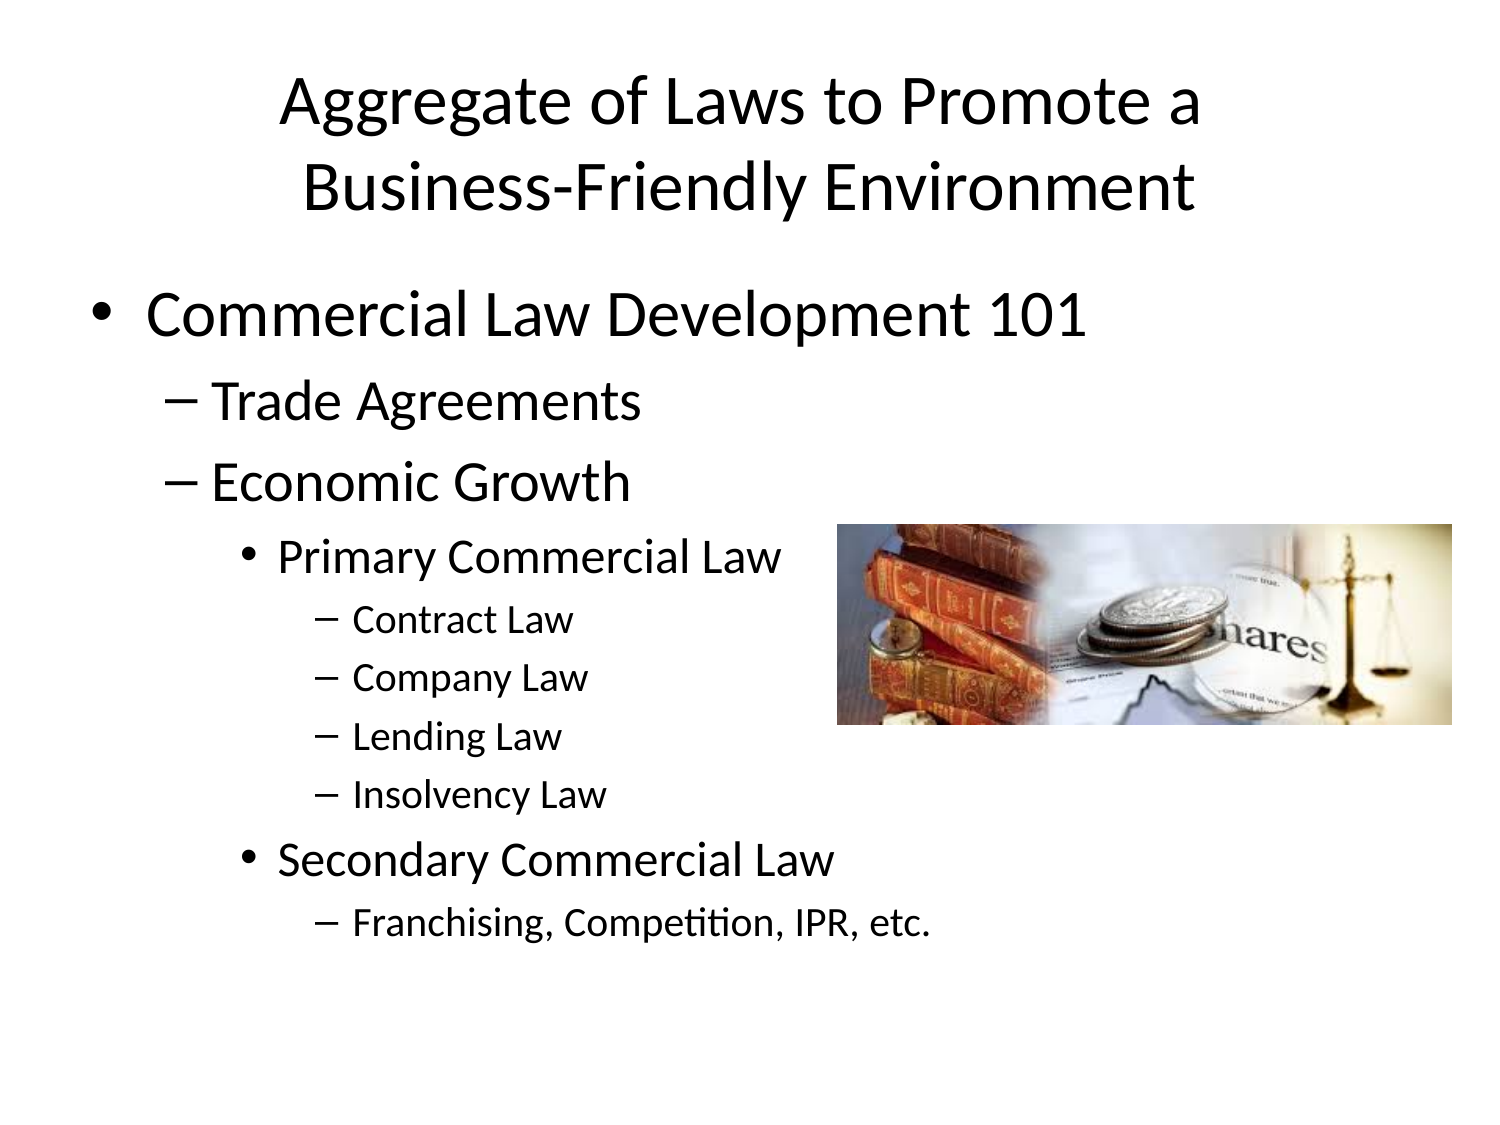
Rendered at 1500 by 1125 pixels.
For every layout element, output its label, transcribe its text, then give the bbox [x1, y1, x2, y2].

list Commercial Law Development 101 Trade Agreements Economic Growth Primary Commercial Law Contract Law Company Law Lending Law Insolvency Law Secondary Commercial Law Franchising, Competition, IPR, etc. [75, 262, 1425, 1005]
picture [837, 524, 1452, 726]
title Aggregate of Laws to Promote a Business-Friendly Environment [75, 45, 1425, 233]
